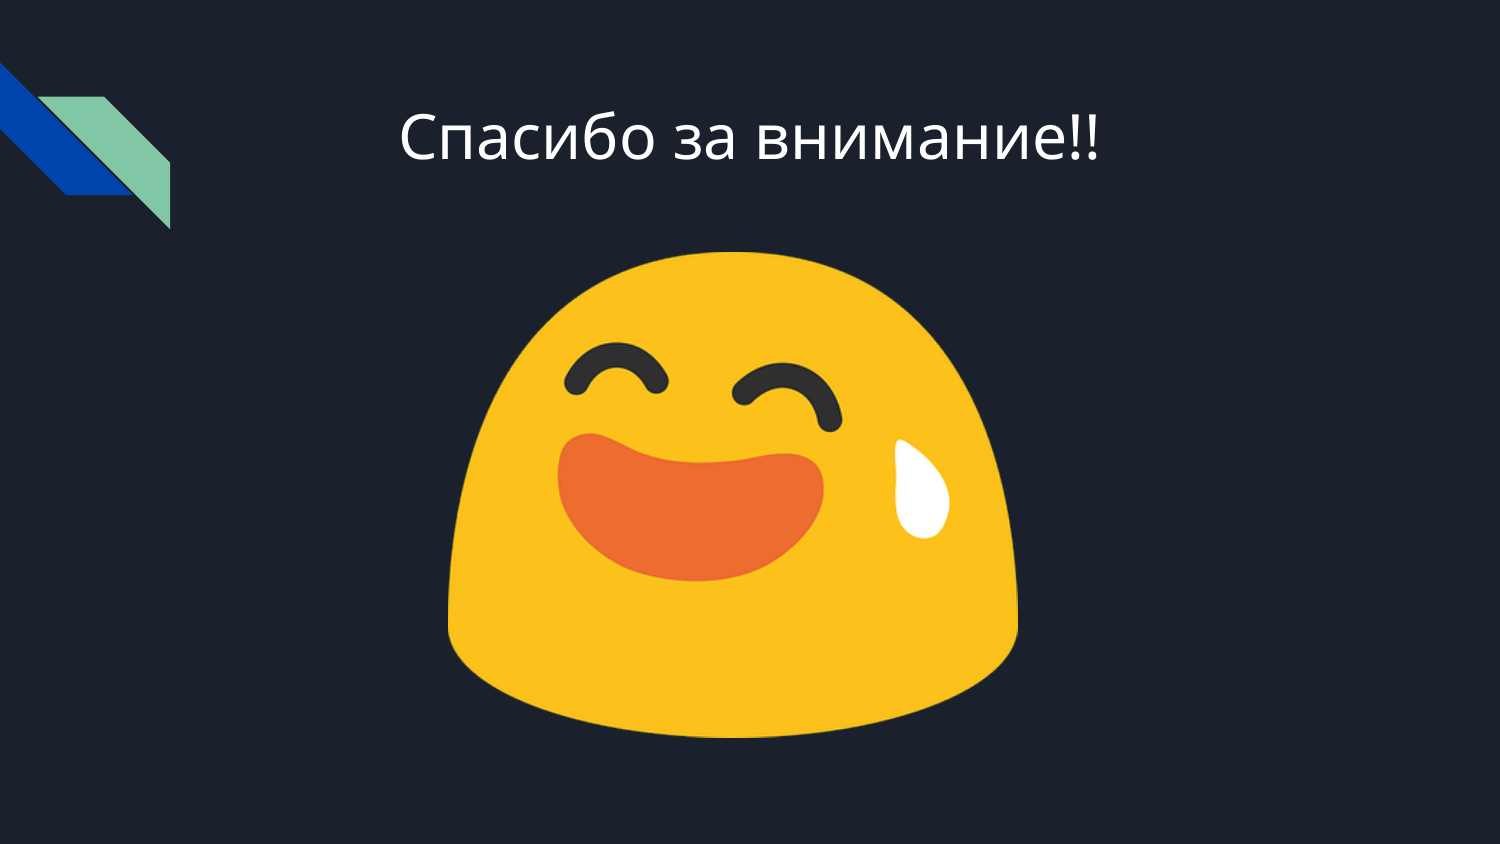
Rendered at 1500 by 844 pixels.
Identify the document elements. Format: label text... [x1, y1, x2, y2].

picture [448, 251, 1019, 738]
title Спасибо за внимание!! [169, 82, 1330, 198]
